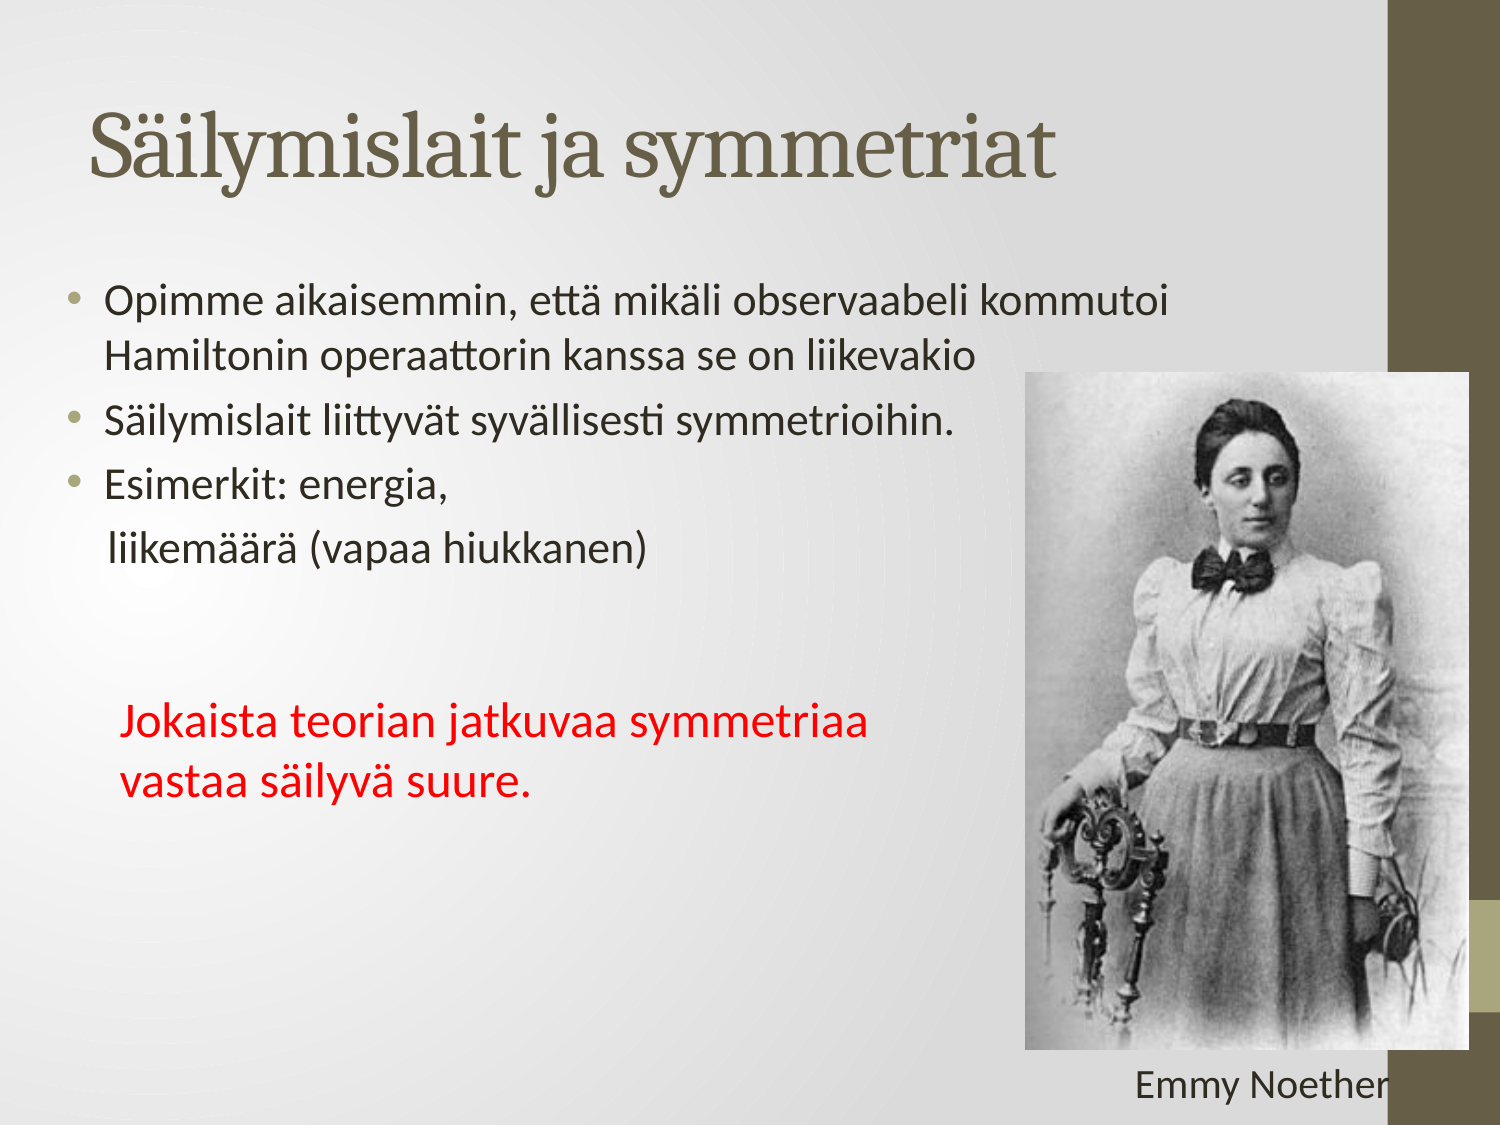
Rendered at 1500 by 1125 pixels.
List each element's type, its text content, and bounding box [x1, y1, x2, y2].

picture [1024, 371, 1470, 1051]
text_box Emmy Noether [1120, 1057, 1406, 1115]
title Säilymislait ja symmetriat [75, 45, 1325, 233]
text_box Jokaista teorian jatkuvaa symmetriaa vastaa säilyvä suure. [104, 680, 896, 815]
list Opimme aikaisemmin, että mikäli observaabeli kommutoi Hamiltonin operaattorin kanssa se on liikevakio Säilymislait liittyvät syvällisesti symmetrioihin. Esimerkit: energia, liikemäärä (vapaa hiukkanen) [32, 262, 1283, 1050]
